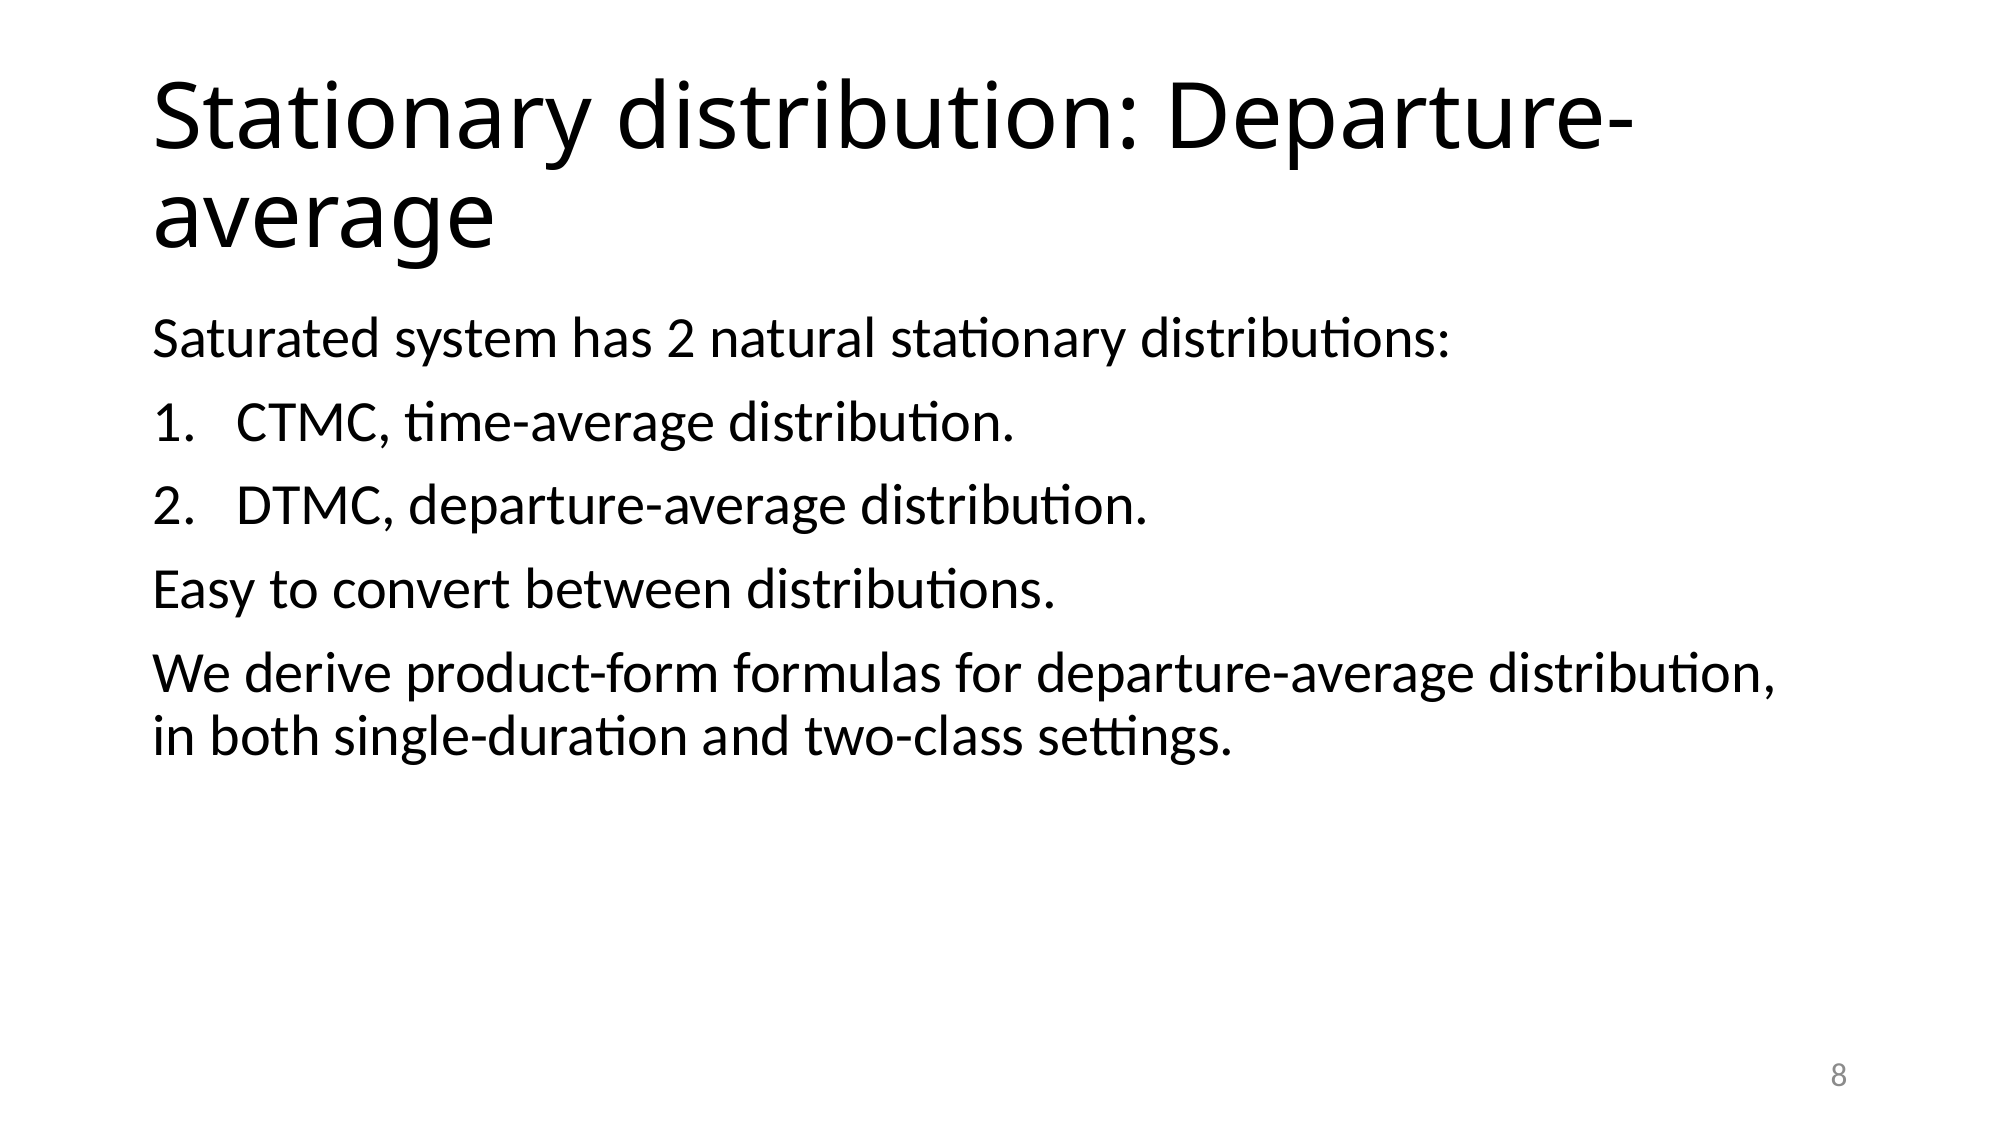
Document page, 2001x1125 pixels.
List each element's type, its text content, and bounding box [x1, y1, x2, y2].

title Stationary distribution: Departure-average [137, 59, 1863, 278]
list Saturated system has 2 natural stationary distributions: CTMC, time-average distribution. DTMC, departure-average distribution. Easy to convert between distributions. We derive product-form formulas for departure-average distribution, in both single-duration and two-class settings. [137, 299, 1863, 1014]
slide_number 8 [1412, 1042, 1863, 1103]
